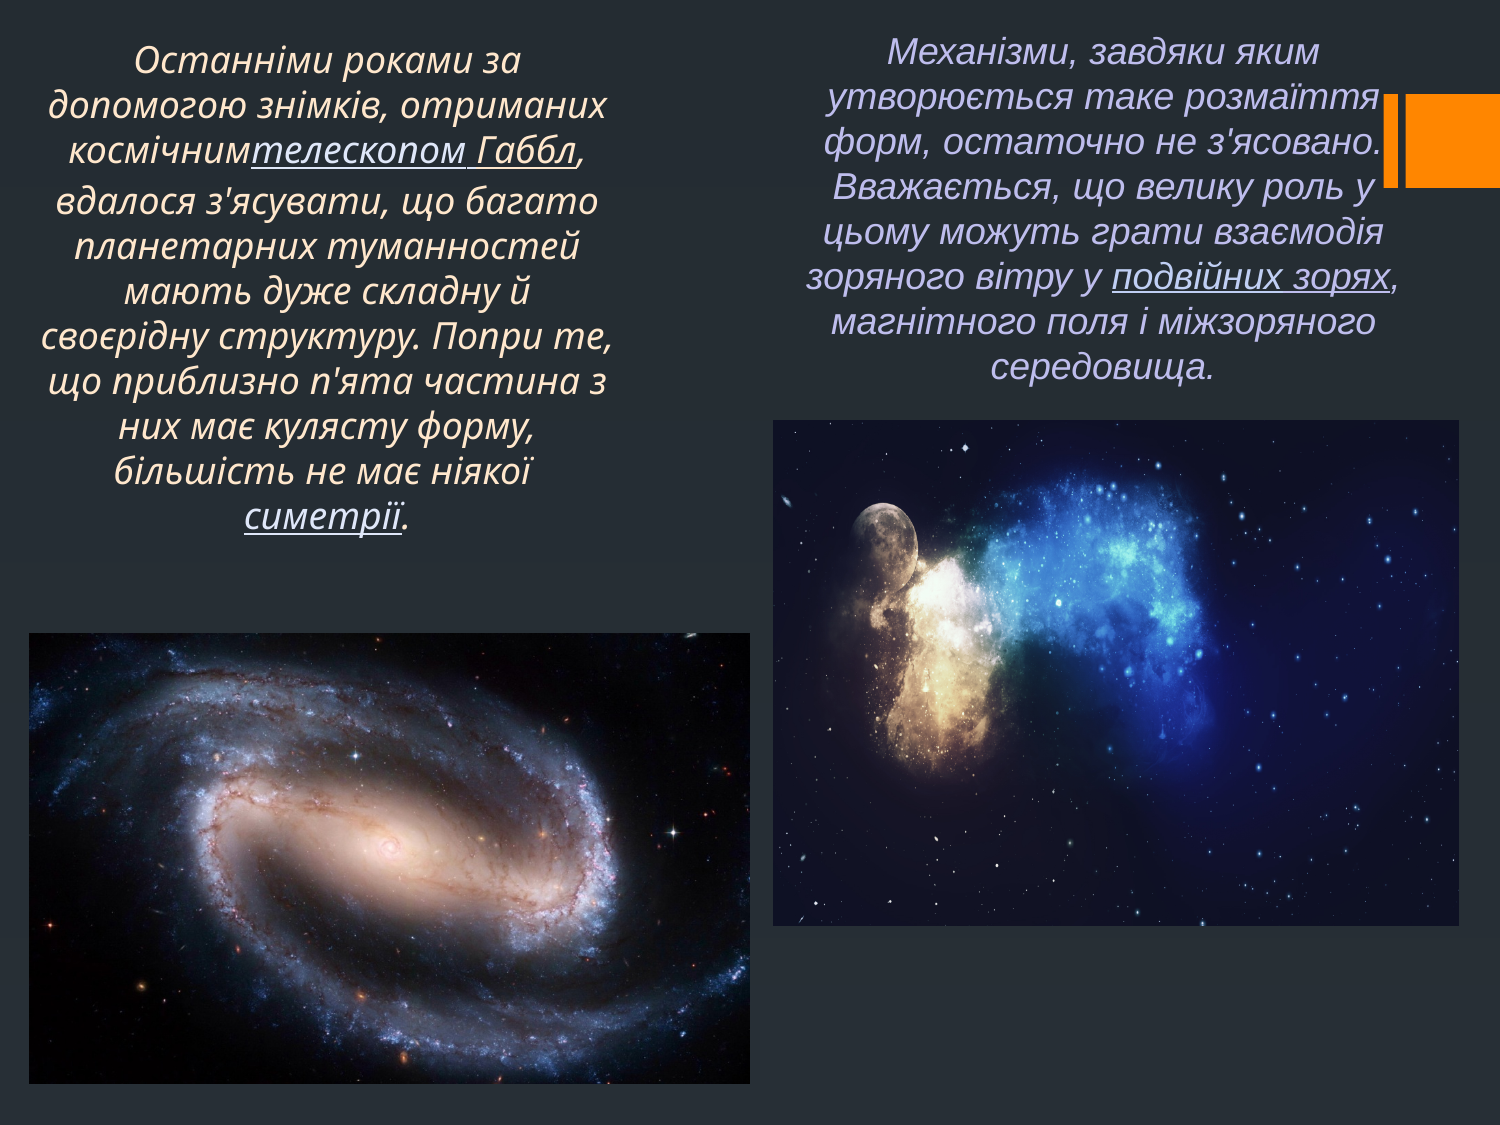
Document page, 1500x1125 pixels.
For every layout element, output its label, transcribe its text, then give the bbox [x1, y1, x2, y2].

picture [28, 632, 750, 1084]
picture [772, 420, 1460, 927]
title Останніми роками за допомогою знімків, отриманих космічнимтелескопом Габбл, вдалося з'ясувати, що багато планетарних туманностей мають дуже складну й своєрідну структуру. Попри те, що приблизно п'ята частина з них має кулясту форму, більшість не має ніякої симетрії. [25, 78, 630, 551]
list Механізми, завдяки яким утворюється таке розмаїття форм, остаточно не з'ясовано. Вважається, що велику роль у цьому можуть грати взаємодія зоряного вітру у подвійних зорях, магнітного поля і міжзоряного середовища. [773, 19, 1435, 420]
